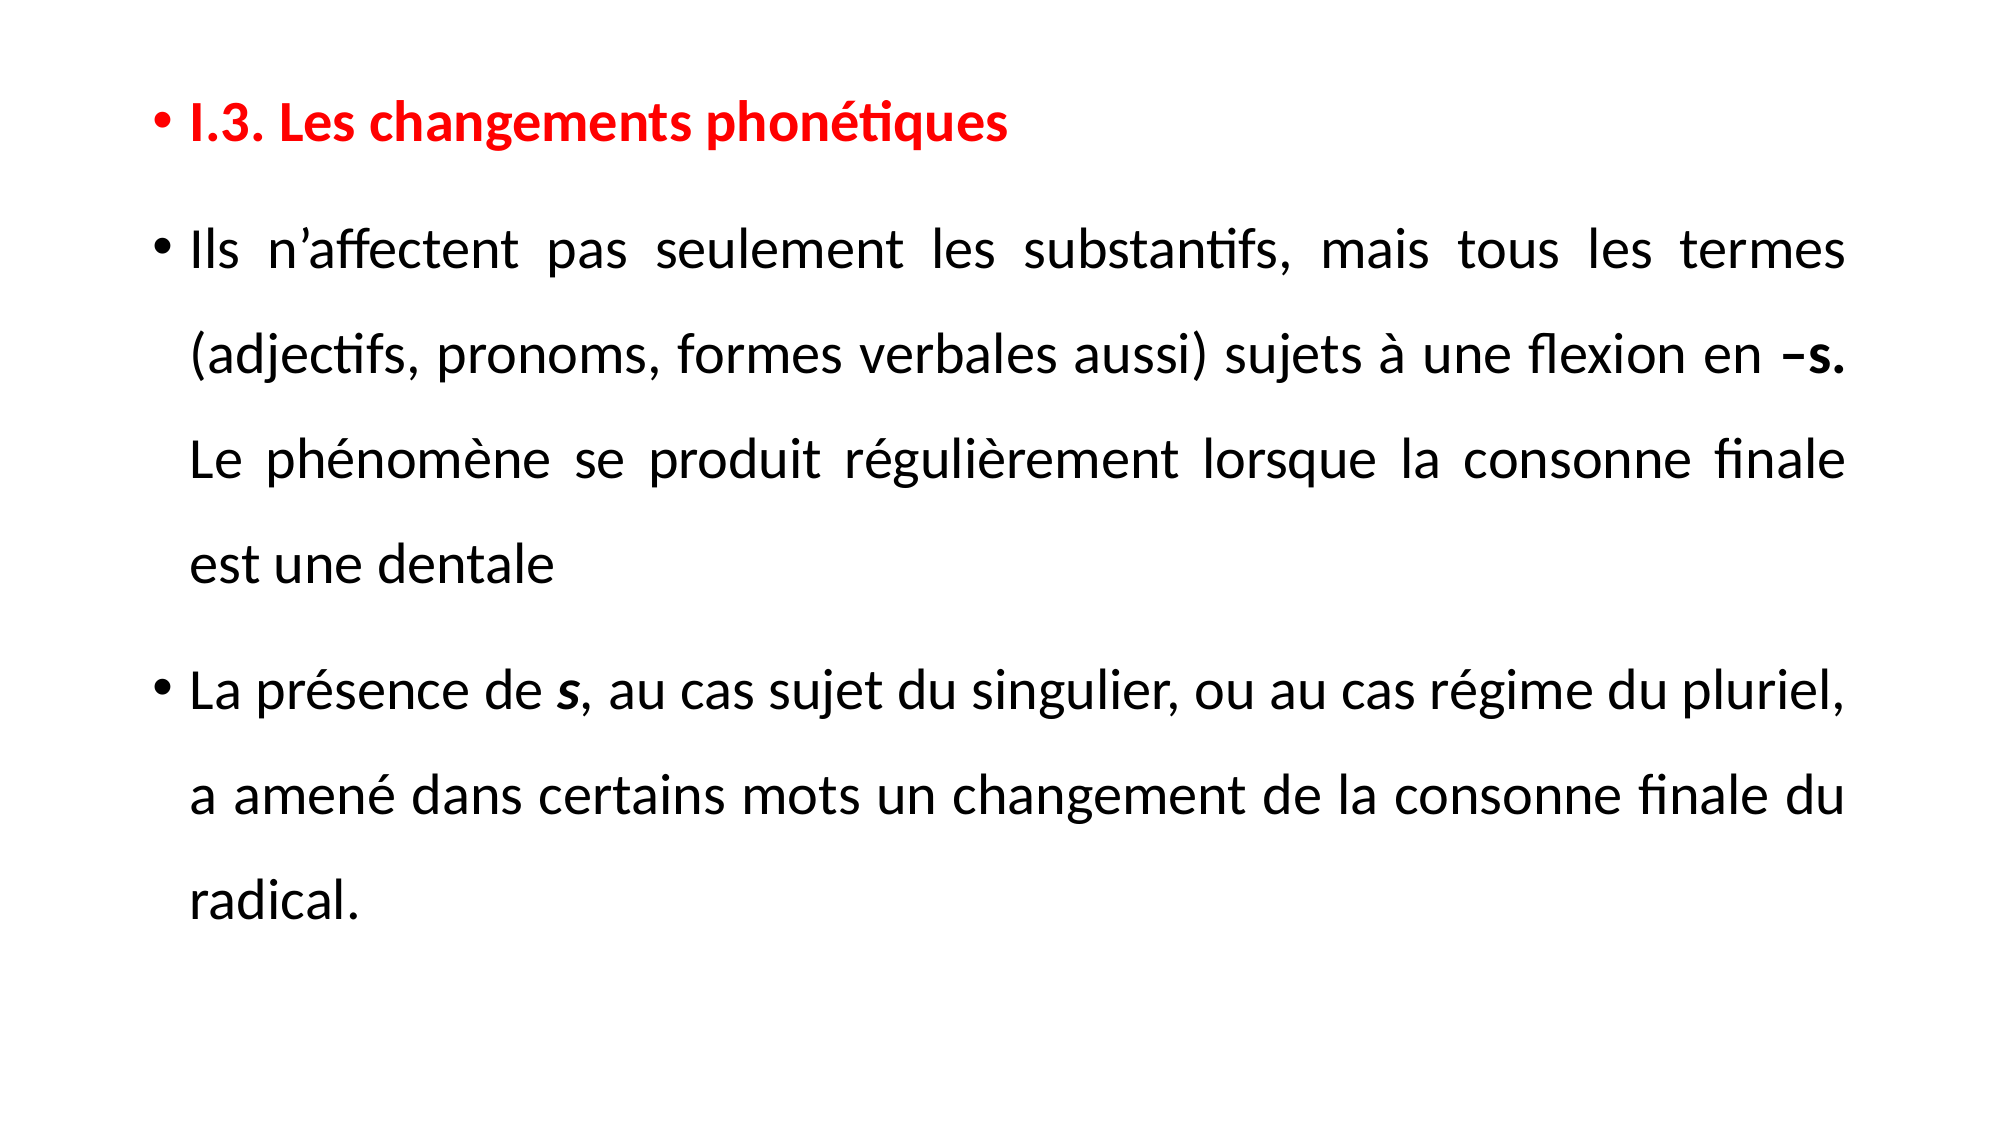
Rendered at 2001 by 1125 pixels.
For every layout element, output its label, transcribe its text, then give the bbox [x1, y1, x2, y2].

list I.3. Les changements phonétiques Ils n’affectent pas seulement les substantifs, mais tous les termes (adjectifs, pronoms, formes verbales aussi) sujets à une flexion en –s. Le phénomène se produit régulièrement lorsque la consonne finale est une dentale La présence de s, au cas sujet du singulier, ou au cas régime du pluriel, a amené dans certains mots un changement de la consonne finale du radical. [137, 84, 1863, 1014]
